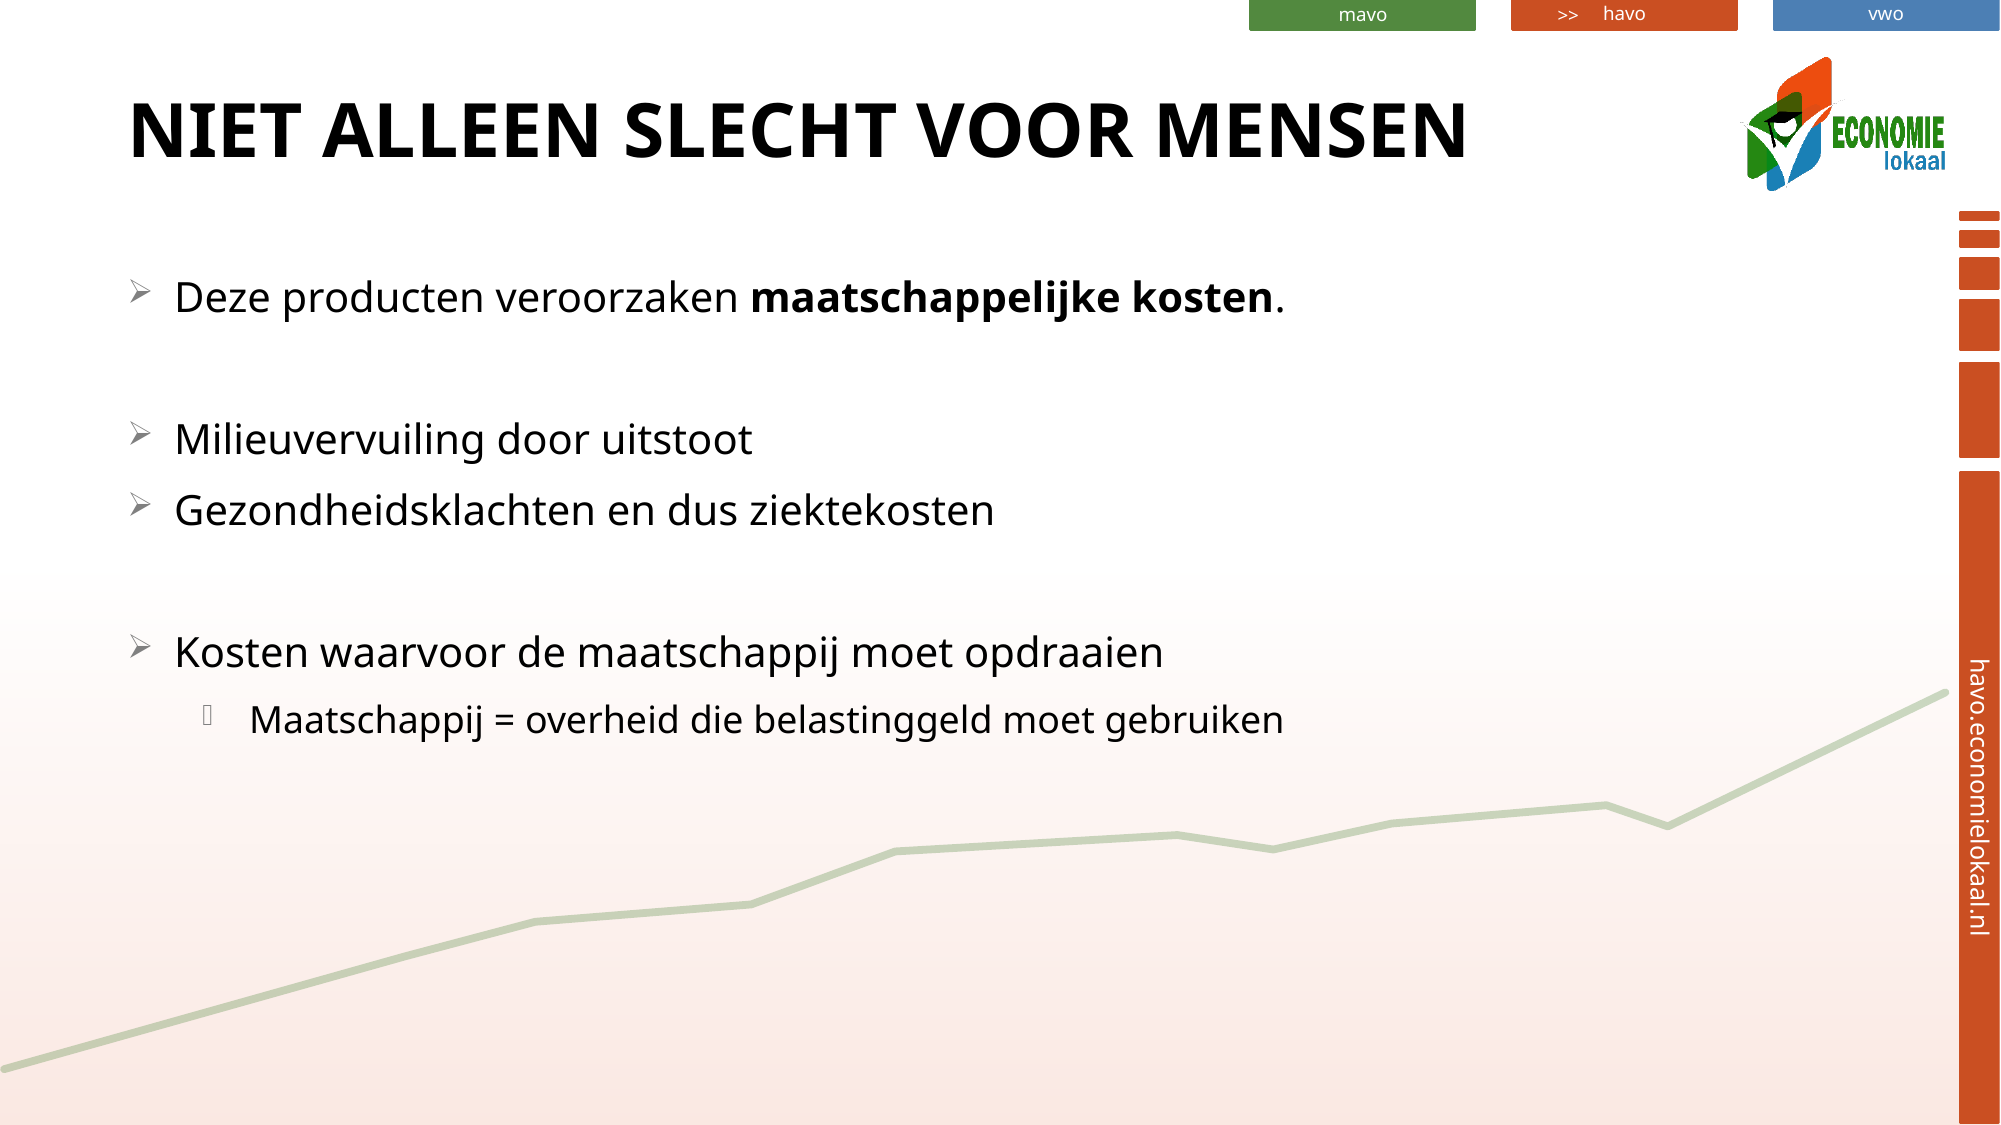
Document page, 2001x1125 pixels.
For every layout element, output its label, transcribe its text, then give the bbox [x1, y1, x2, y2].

title Niet alleen slecht voor mensen [112, 74, 1618, 208]
picture [1739, 57, 1946, 191]
list Deze producten veroorzaken maatschappelijke kosten. Milieuvervuiling door uitstoot Gezondheidsklachten en dus ziektekosten Kosten waarvoor de maatschappij moet opdraaien Maatschappij = overheid die belastinggeld moet gebruiken [112, 263, 1829, 1035]
